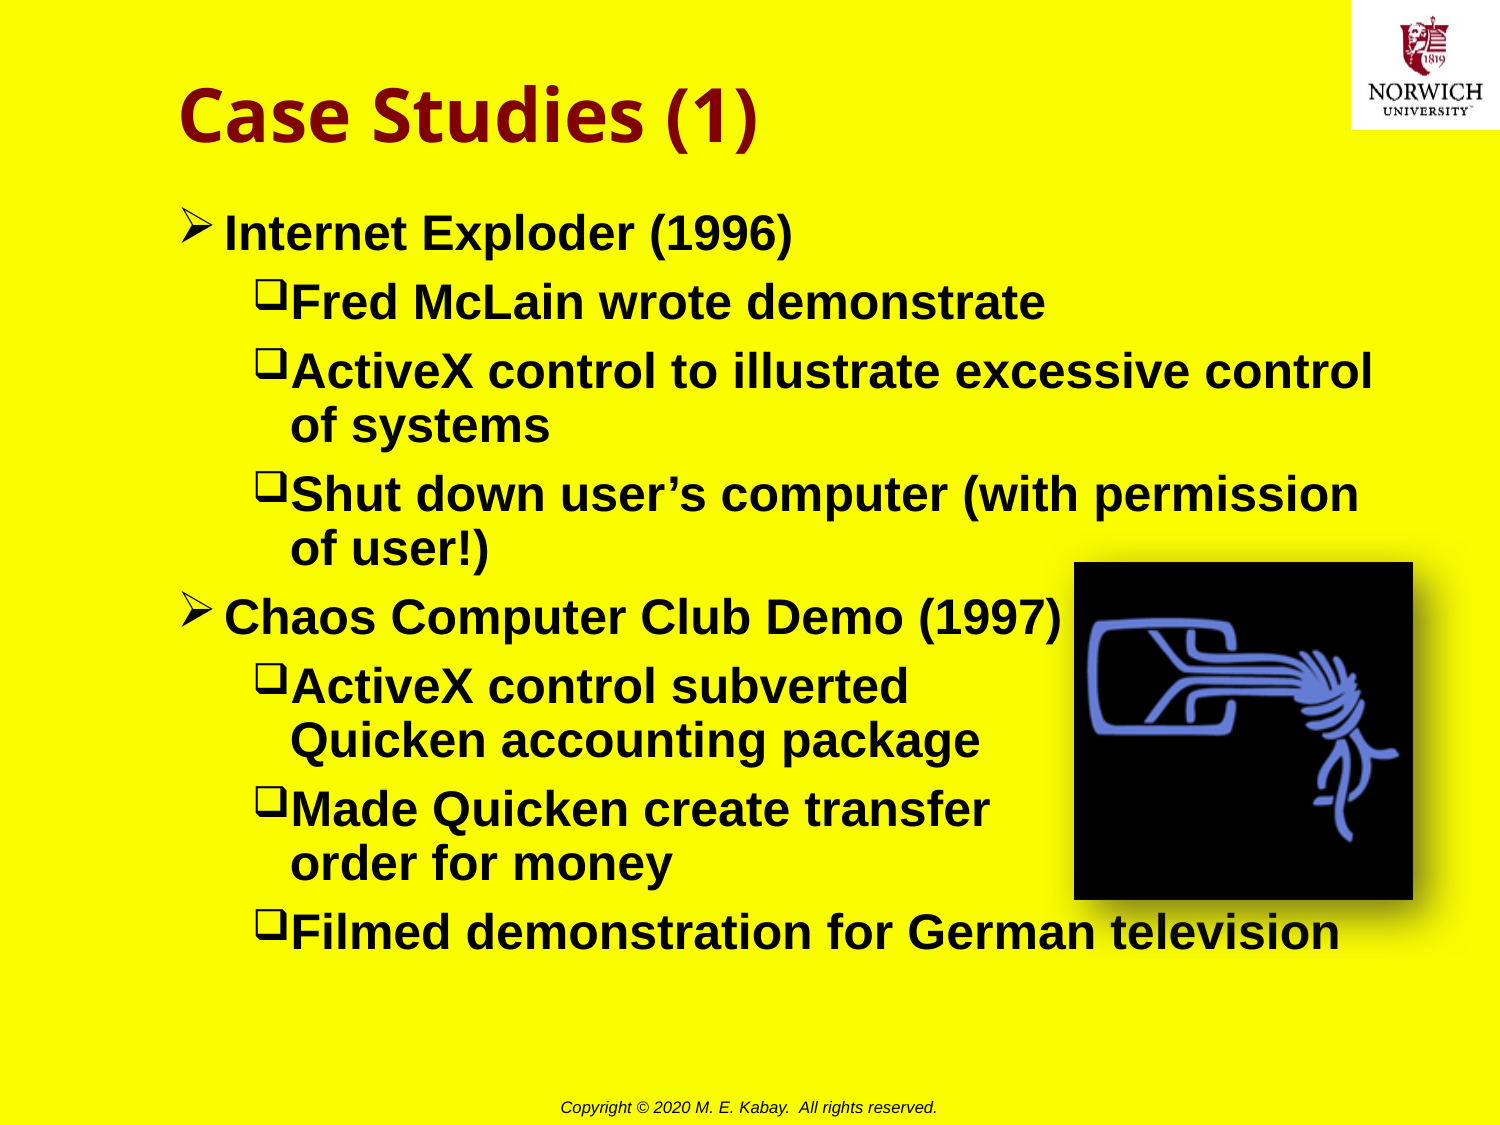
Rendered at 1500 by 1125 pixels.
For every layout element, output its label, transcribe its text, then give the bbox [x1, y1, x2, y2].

list Internet Exploder (1996) Fred McLain wrote demonstrate ActiveX control to illustrate excessive control of systems Shut down user’s computer (with permission of user!) Chaos Computer Club Demo (1997) ActiveX control subverted Quicken accounting package Made Quicken create transfer order for money Filmed demonstration for German television [161, 199, 1426, 1039]
picture [1074, 562, 1413, 901]
title Case Studies (1) [161, 24, 1339, 199]
picture [1351, 0, 1500, 130]
